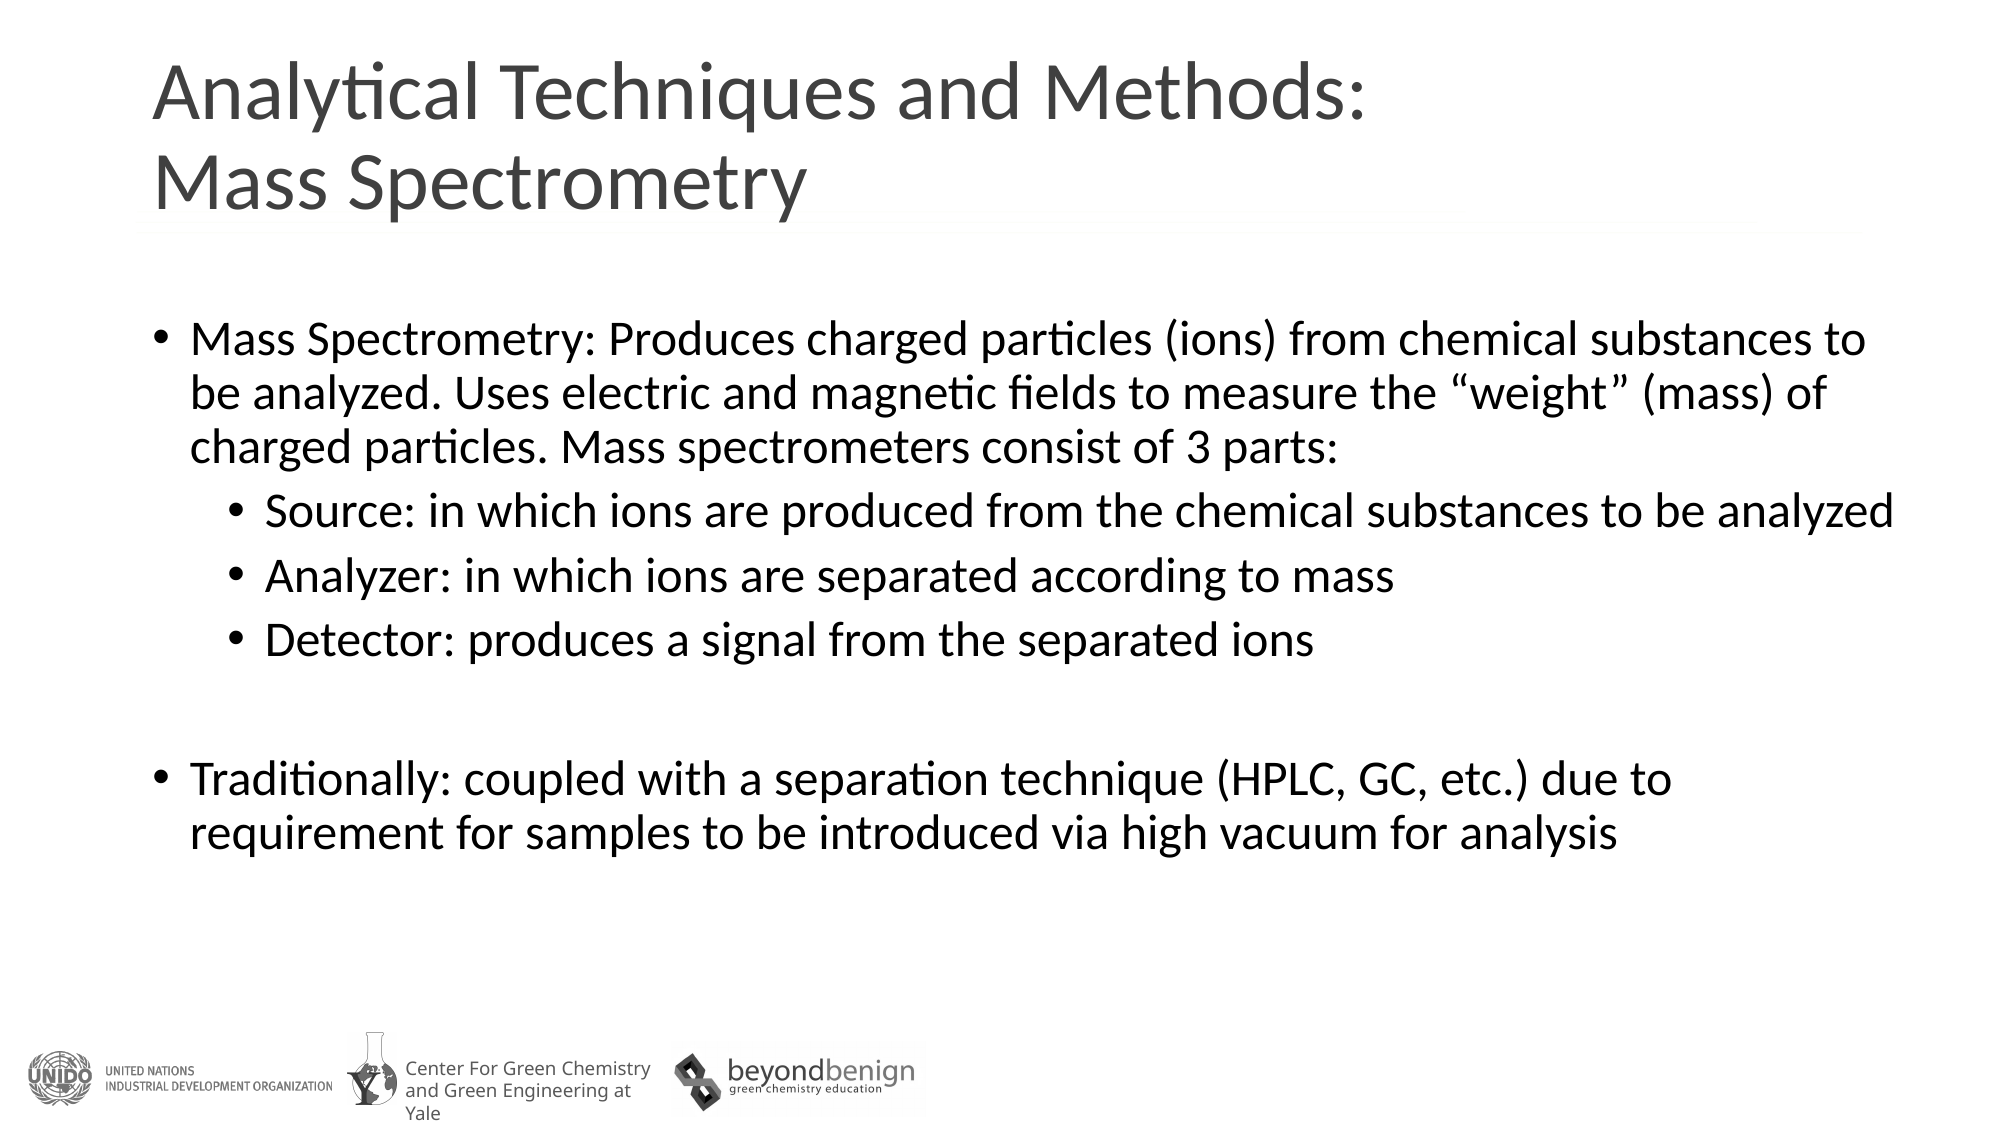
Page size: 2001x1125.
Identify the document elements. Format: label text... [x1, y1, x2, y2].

list Mass Spectrometry: Produces charged particles (ions) from chemical substances to be analyzed. Uses electric and magnetic fields to measure the “weight” (mass) of charged particles. Mass spectrometers consist of 3 parts: Source: in which ions are produced from the chemical substances to be analyzed Analyzer: in which ions are separated according to mass Detector: produces a signal from the separated ions Traditionally: coupled with a separation technique (HPLC, GC, etc.) due to requirement for samples to be introduced via high vacuum for analysis [137, 304, 1920, 979]
title Analytical Techniques and Methods: Mass Spectrometry [137, 28, 1863, 247]
